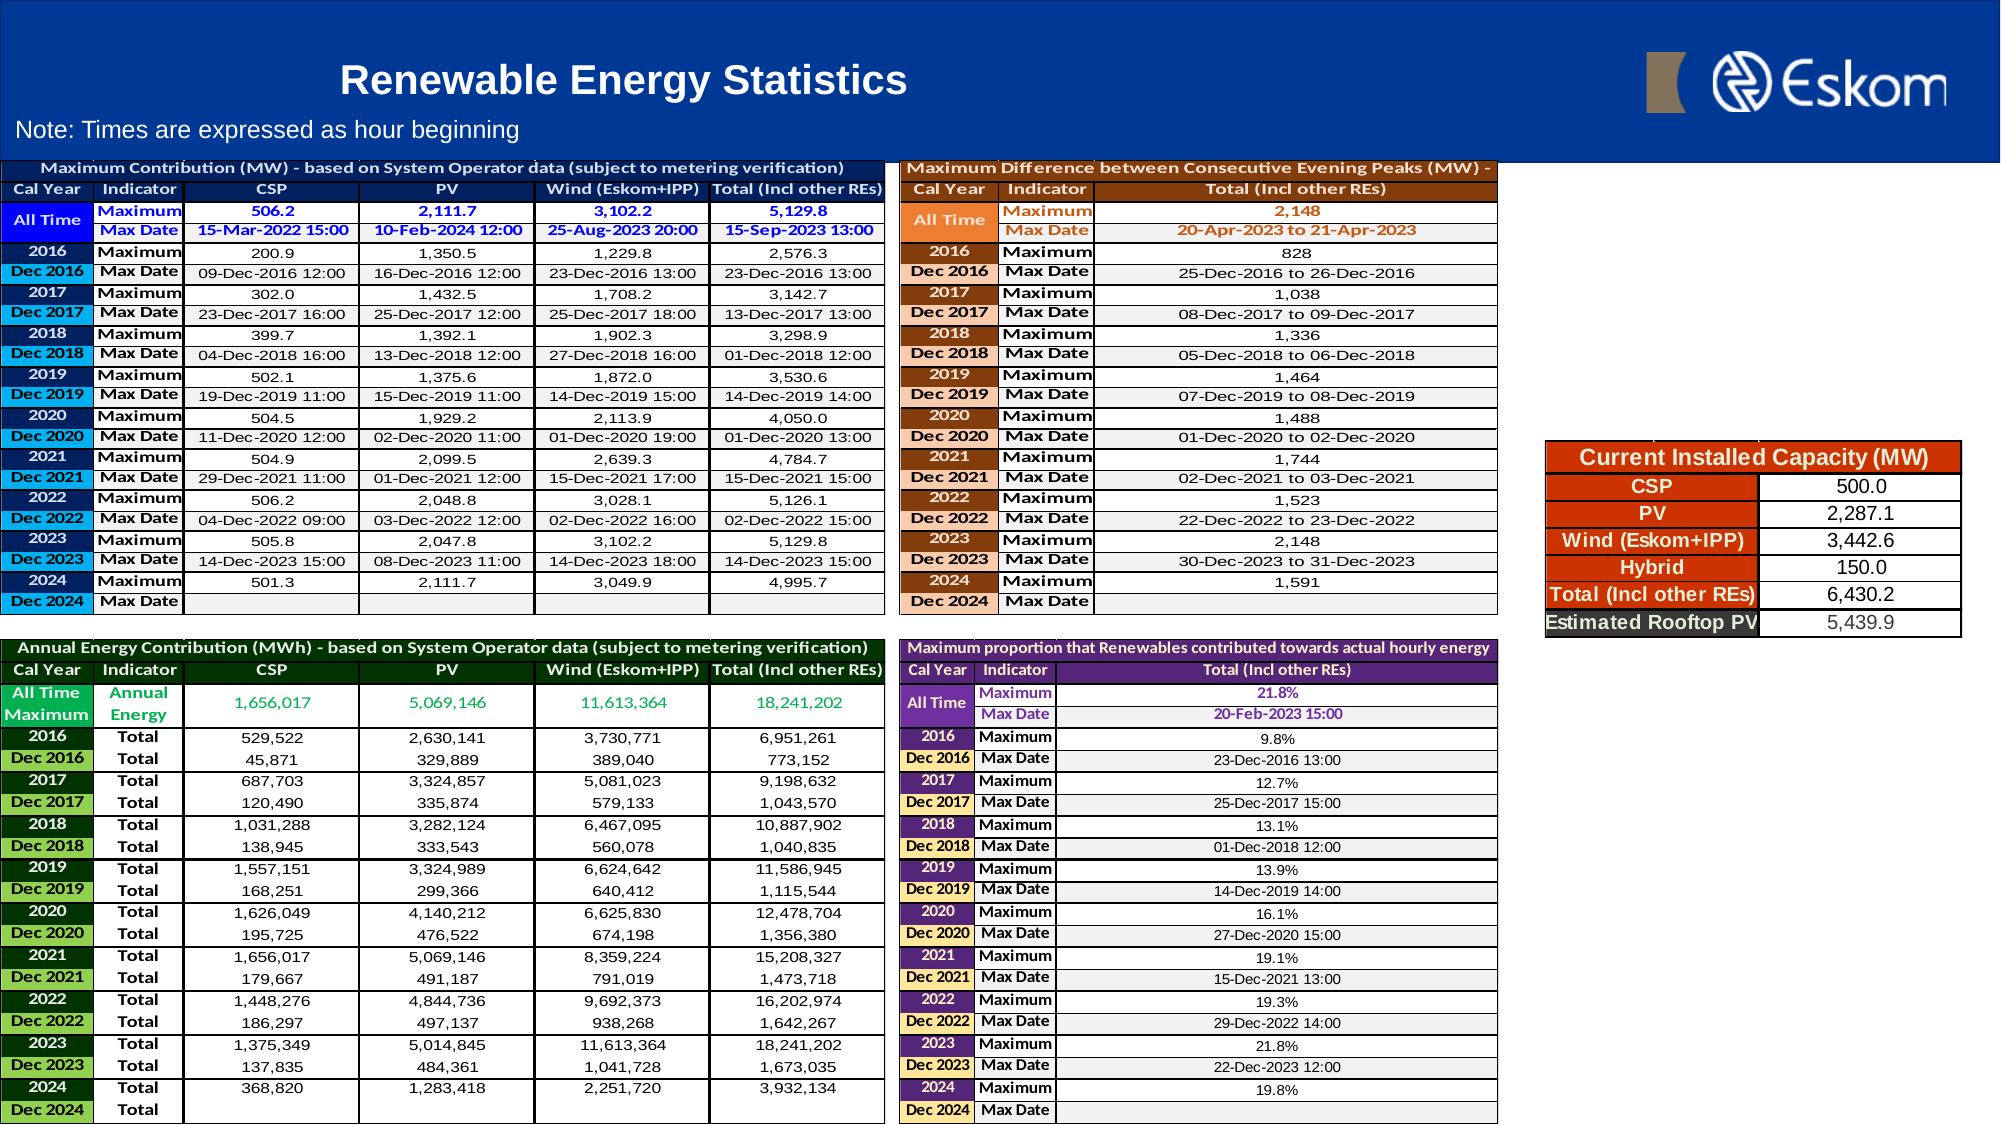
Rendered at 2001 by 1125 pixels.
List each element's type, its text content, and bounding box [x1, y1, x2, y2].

picture [1544, 440, 1964, 640]
text_box Renewable Energy Statistics [325, 27, 1296, 137]
picture [0, 639, 887, 1125]
picture [0, 160, 887, 616]
picture [899, 639, 1500, 1125]
list Note: Times are expressed as hour beginning [0, 109, 538, 160]
picture [899, 160, 1500, 616]
